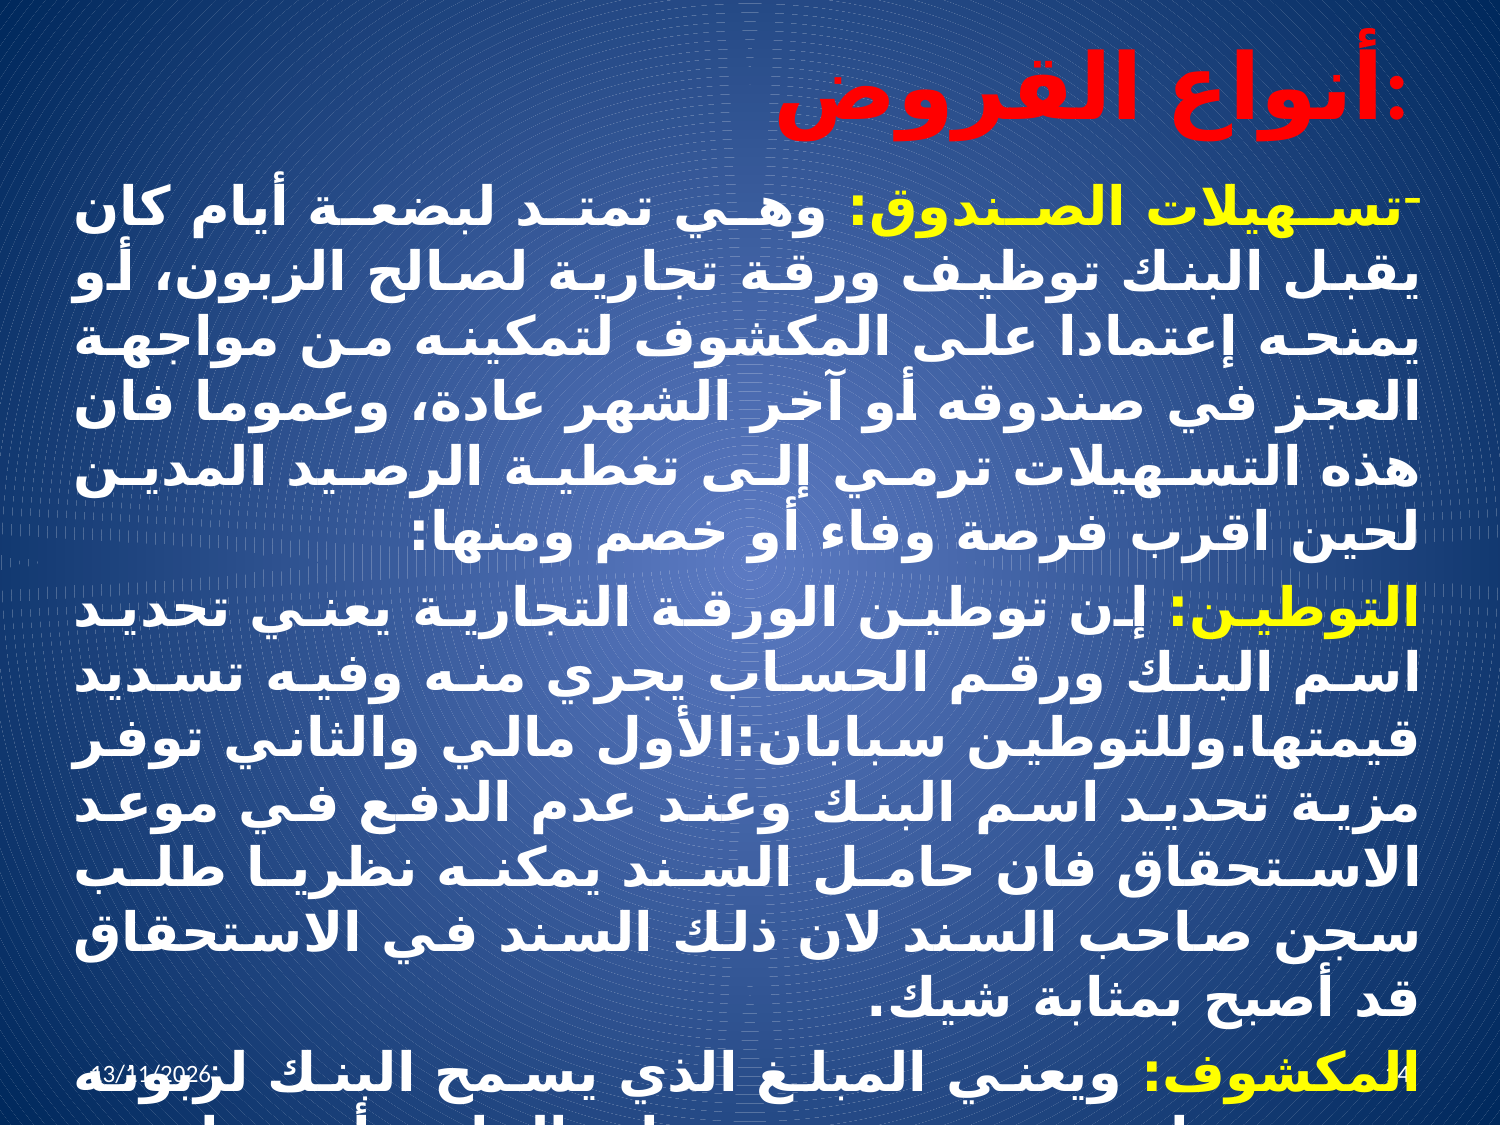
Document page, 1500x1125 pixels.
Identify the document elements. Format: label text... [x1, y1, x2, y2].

title أنواع القروض: [75, 11, 1425, 164]
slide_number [75, 1042, 425, 1103]
list تسهيلات الصندوق: وهي تمتد لبضعة أيام كان يقبل البنك توظيف ورقة تجارية لصالح الزبون، أو يمنحه إعتمادا على المكشوف لتمكينه من مواجهة العجز في صندوقه أو آخر الشهر عادة، وعموما فان هذه التسهيلات ترمي إلى تغطية الرصيد المدين لحين اقرب فرصة وفاء أو خصم ومنها: التوطين: إن توطين الورقة التجارية يعني تحديد اسم البنك ورقم الحساب يجري منه وفيه تسديد قيمتها.وللتوطين سبابان:الأول مالي والثاني توفر مزية تحديد اسم البنك وعند عدم الدفع في موعد الاستحقاق فان حامل السند يمكنه نظريا طلب سجن صاحب السند لان ذلك السند في الاستحقاق قد أصبح بمثابة شيك. المكشوف: ويعني المبلغ الذي يسمح البنك لزبونه بسحب ما يزيد عن رصيد حسابه الجاري أي بما يزيد عن رصيده الدائن، ويفرض البنك فائدة على الزبون خلال الفترة التي تسمح فيها مبالغ تفوق رصيده الدائن في الحساب الجاري. ويوقف البنك فرض الفائدة بمجرد عودة الرصيد من الدين إلى دائن. وبعبارة أخرى فان الفائدة ترتبط بمقدار المبلغ الذي ينكشف في الحساب الجاري (أي يصبح مدينا) وعلى فترة الانكشاف، وتحتسب الفائدة على أساس أيام السحب، ومدة المكشوف تصل إلى سنة واحدة. [58, 164, 1437, 1020]
slide_number 14 [1074, 1042, 1425, 1103]
